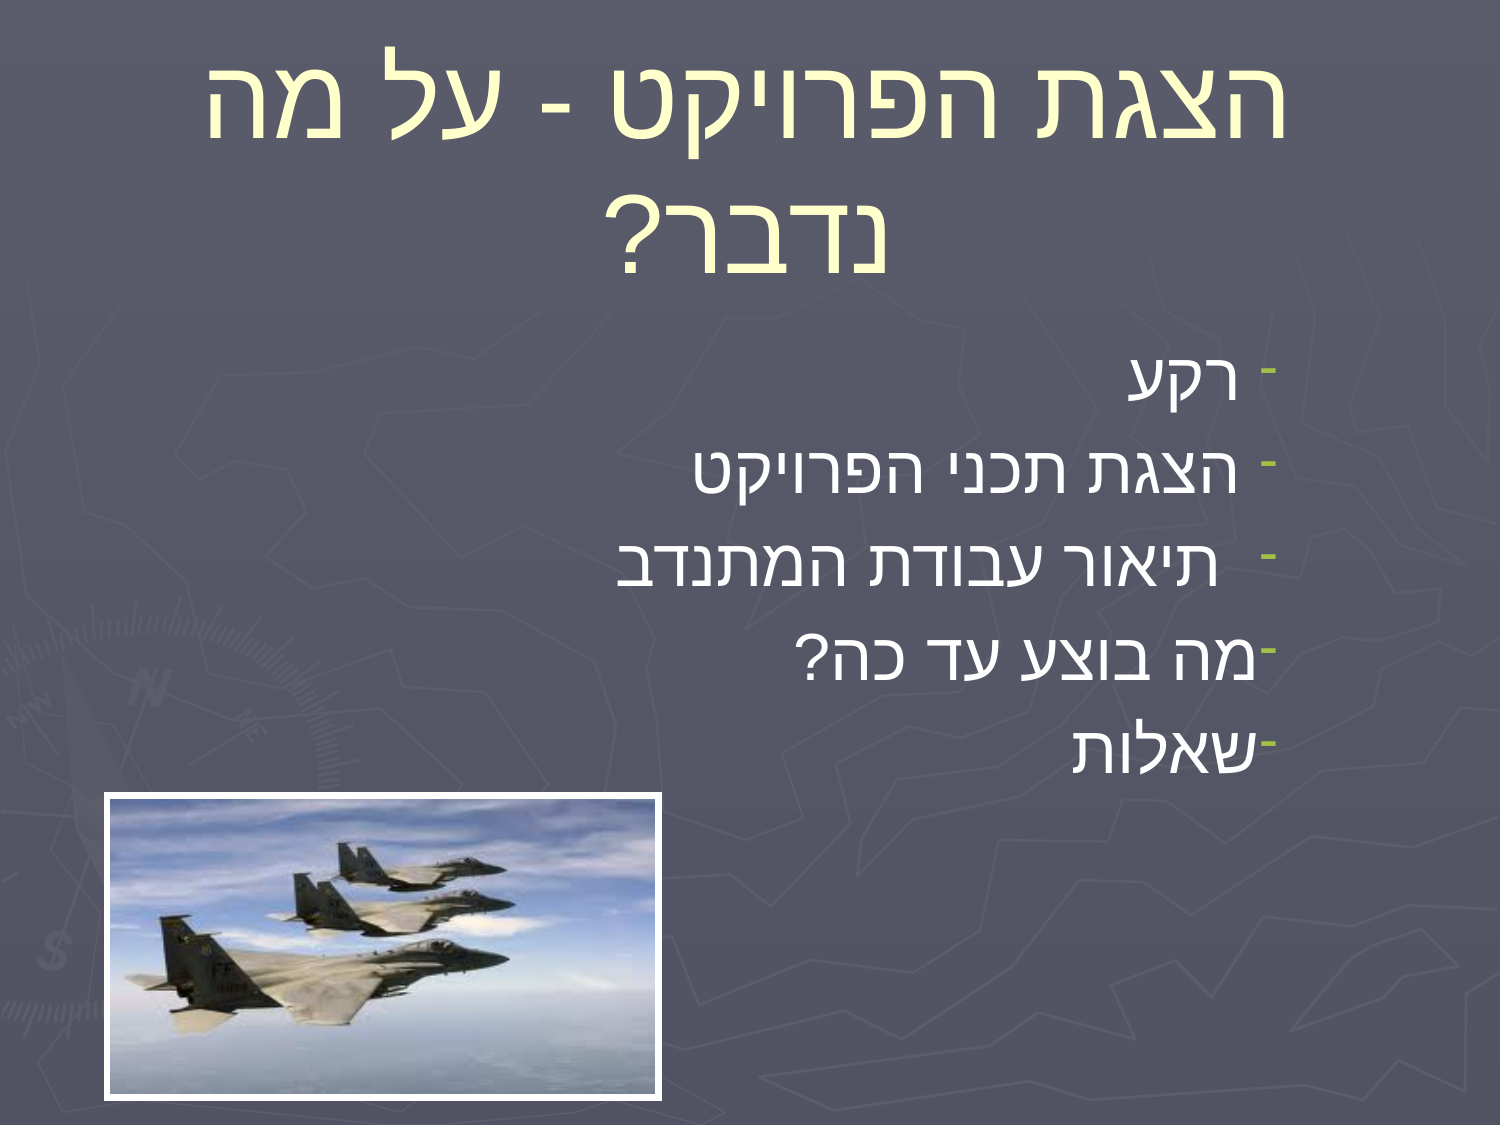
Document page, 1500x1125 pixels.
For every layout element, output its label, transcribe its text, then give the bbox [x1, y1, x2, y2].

text_box הצגת הפרויקט - על מה נדבר? [110, 125, 1386, 304]
text_box רקע הצגת תכני הפרויקט תיאור עבודת המתנדב מה בוצע עד כה? שאלות [242, 326, 1292, 964]
picture [110, 798, 656, 1095]
